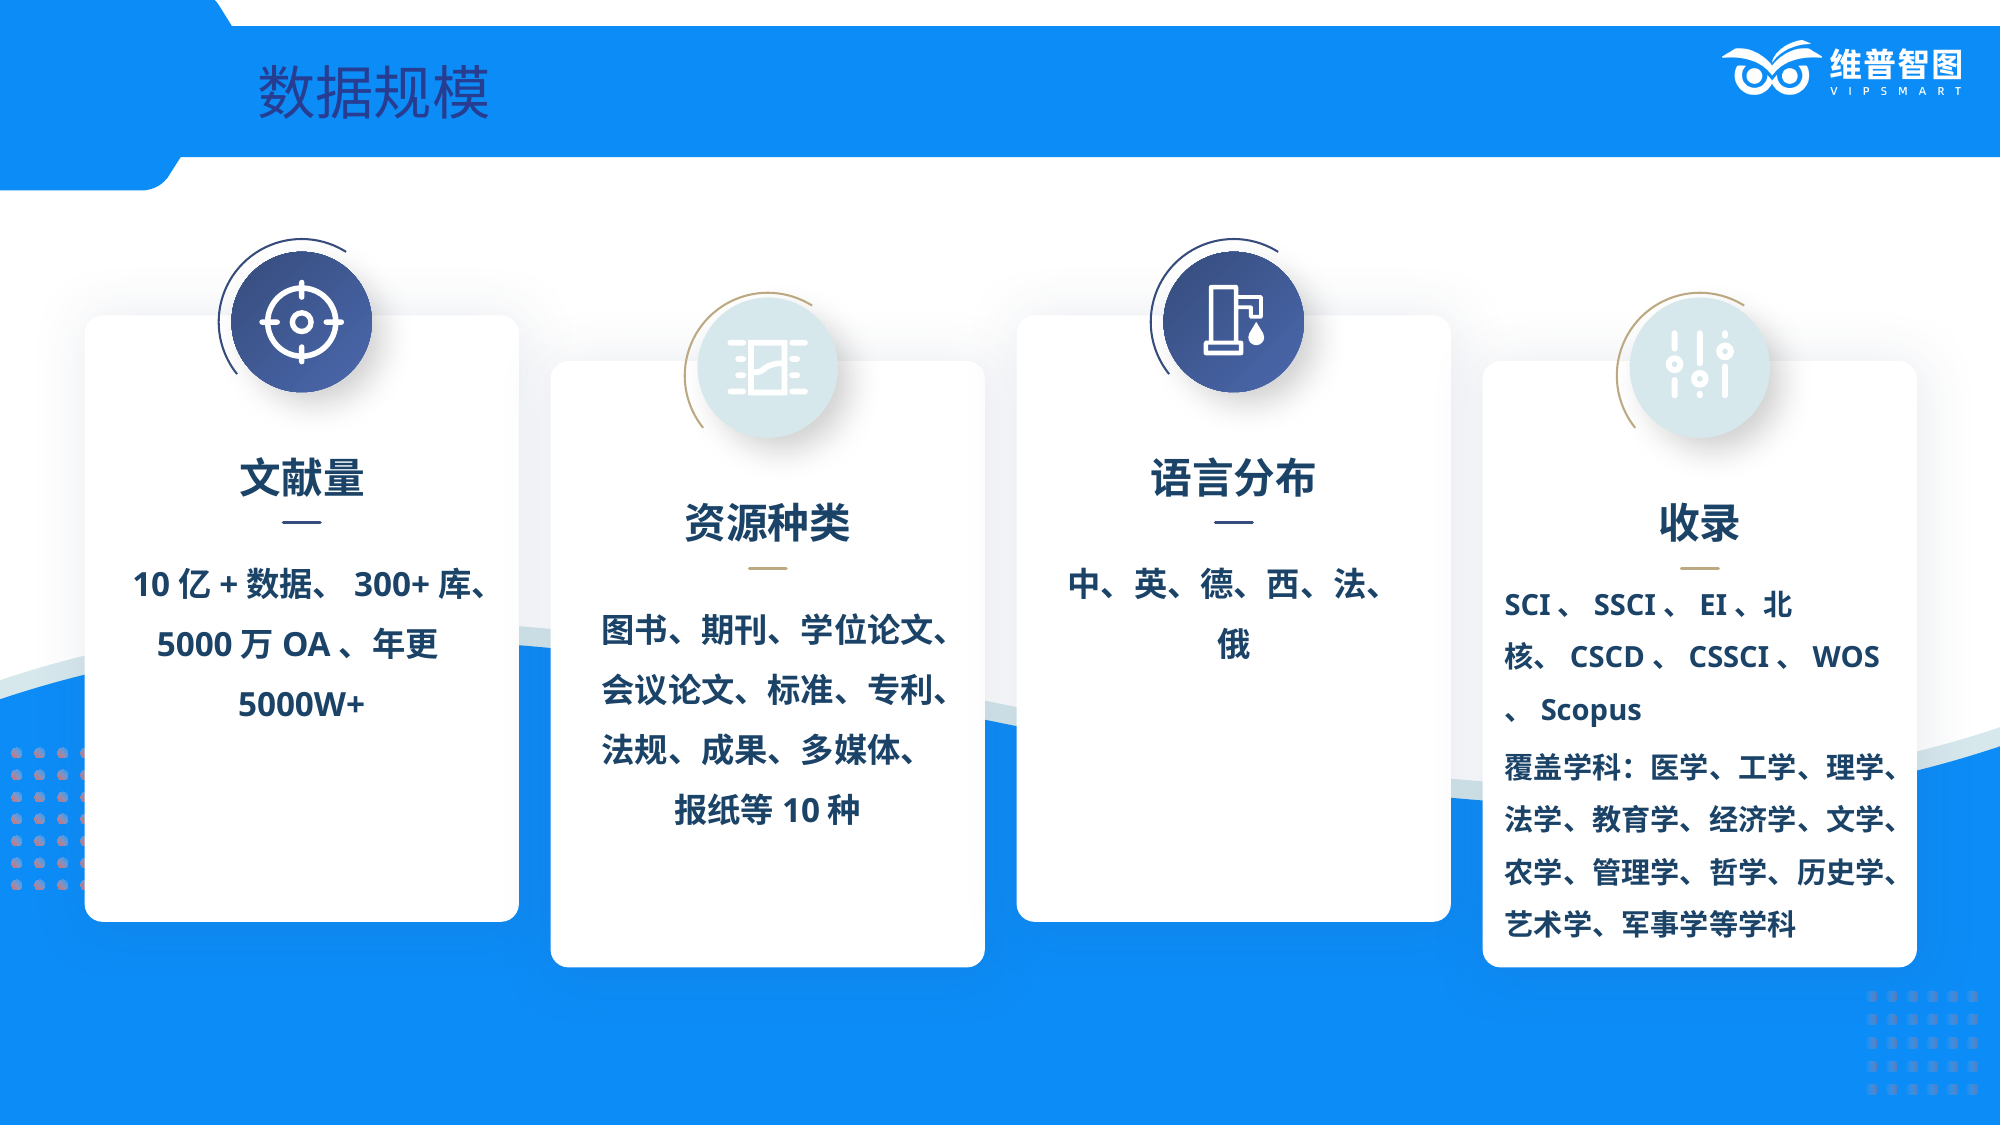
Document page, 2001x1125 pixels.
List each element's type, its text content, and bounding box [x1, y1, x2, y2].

text_box [0, 0, 244, 192]
text_box 数据规模 [242, 48, 593, 134]
picture [1722, 40, 1961, 95]
text_box [182, 25, 2000, 158]
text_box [0, 238, 2000, 1125]
